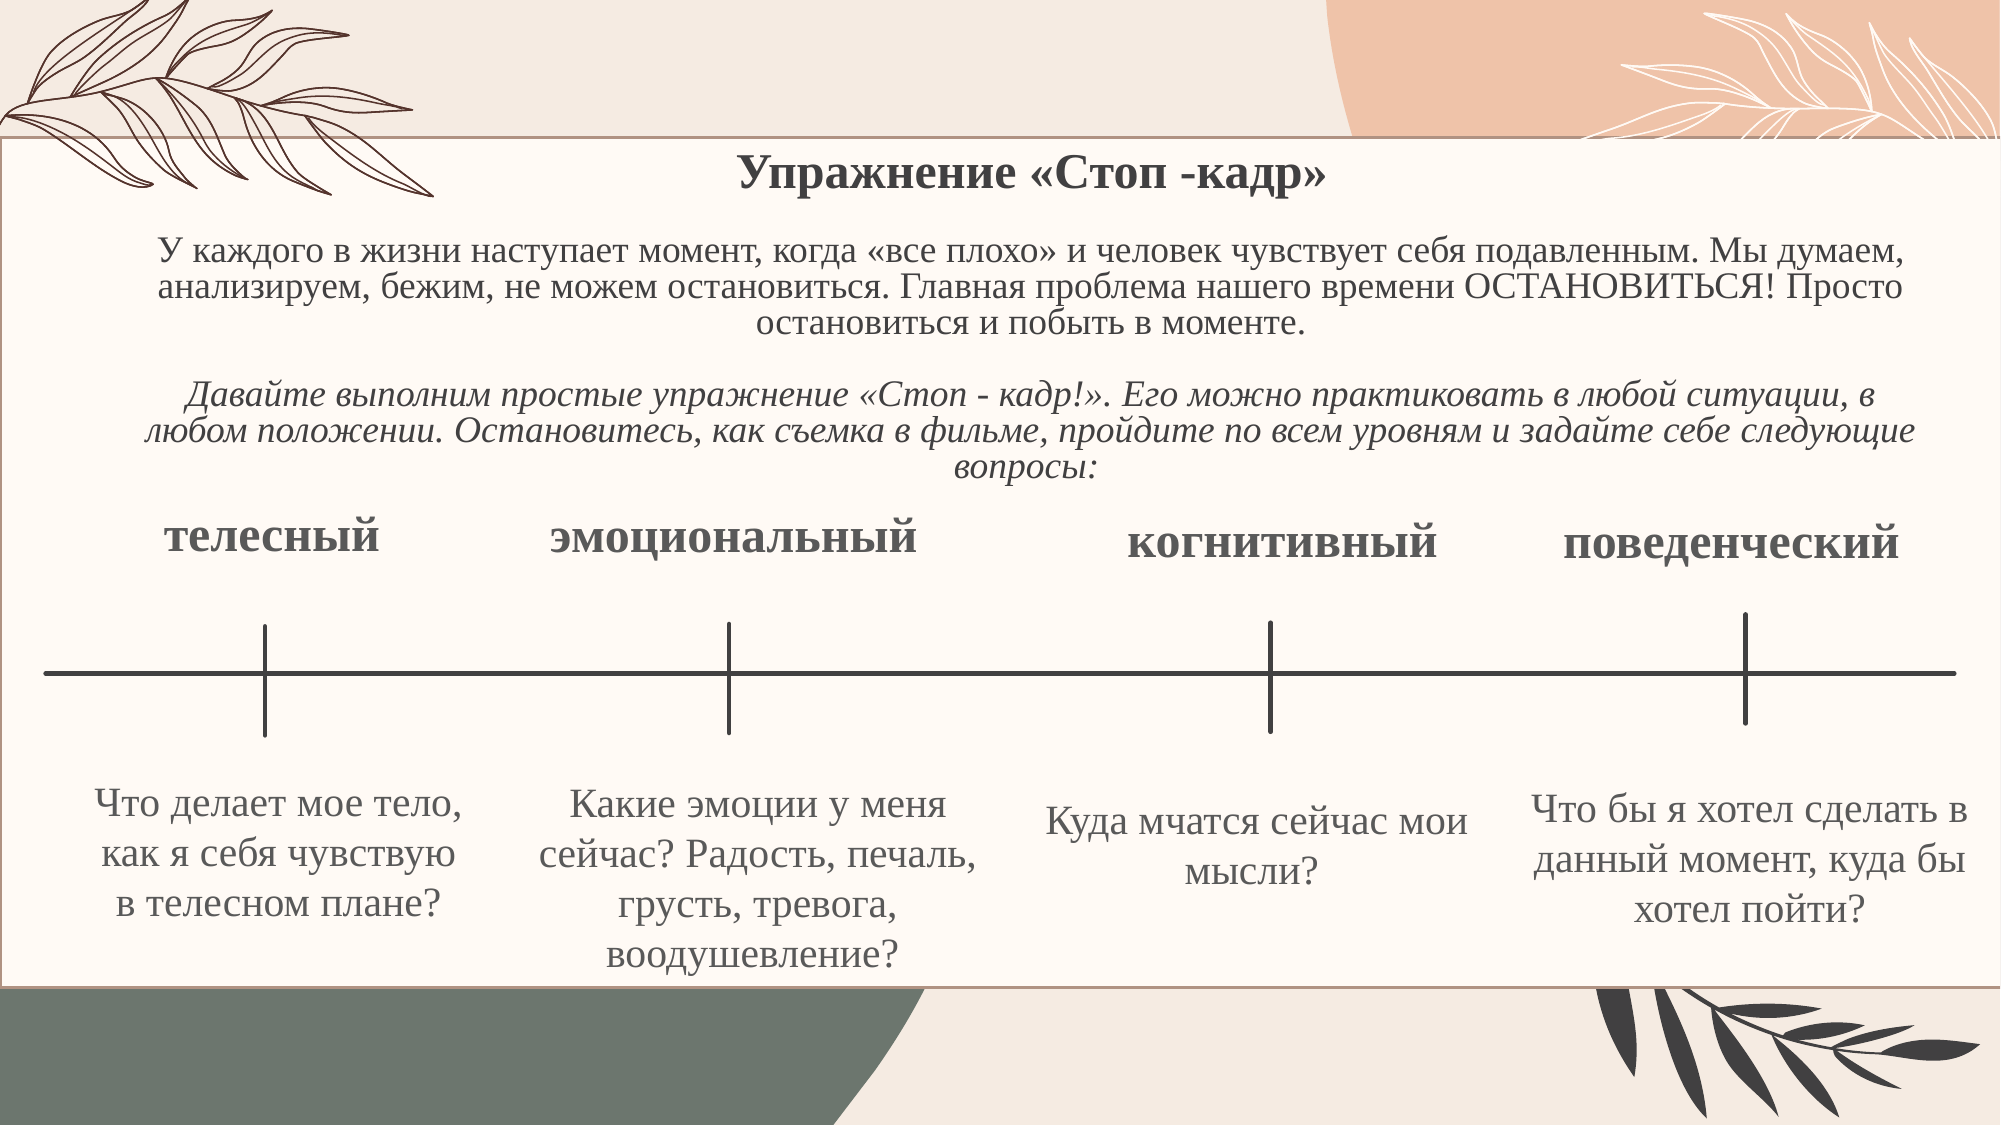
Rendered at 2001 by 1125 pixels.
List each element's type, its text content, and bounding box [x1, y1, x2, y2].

list Что бы я хотел сделать в данный момент, куда бы хотел пойти? [1500, 760, 2000, 906]
list Куда мчатся сейчас мои мысли? [1011, 772, 1503, 918]
subtitle телесный [87, 494, 456, 582]
subtitle когнитивный [1046, 500, 1519, 588]
list Какие эмоции у меня сейчас? Радость, печаль, грусть, тревога, воодушевление? [499, 756, 1017, 902]
subtitle поведенческий [1463, 502, 2000, 590]
title Упражнение «Стоп -кадр» У каждого в жизни наступает момент, когда «все плохо» и человек чувствует себя подавленным. Мы думаем, анализируем, бежим, не можем остановиться. Главная проблема нашего времени ОСТАНОВИТЬСЯ! Просто остановиться и побыть в моменте. Давайте выполним простые упражнение «Стоп - кадр!». Его можно практиковать в любой ситуации, в любом положении. Остановитесь, как съемка в фильме, пройдите по всем уровням и задайте себе следующие вопросы: [114, 129, 1949, 255]
list Что делает мое тело, как я себя чувствую в телесном плане? [67, 754, 491, 901]
subtitle эмоциональный [455, 495, 1012, 583]
